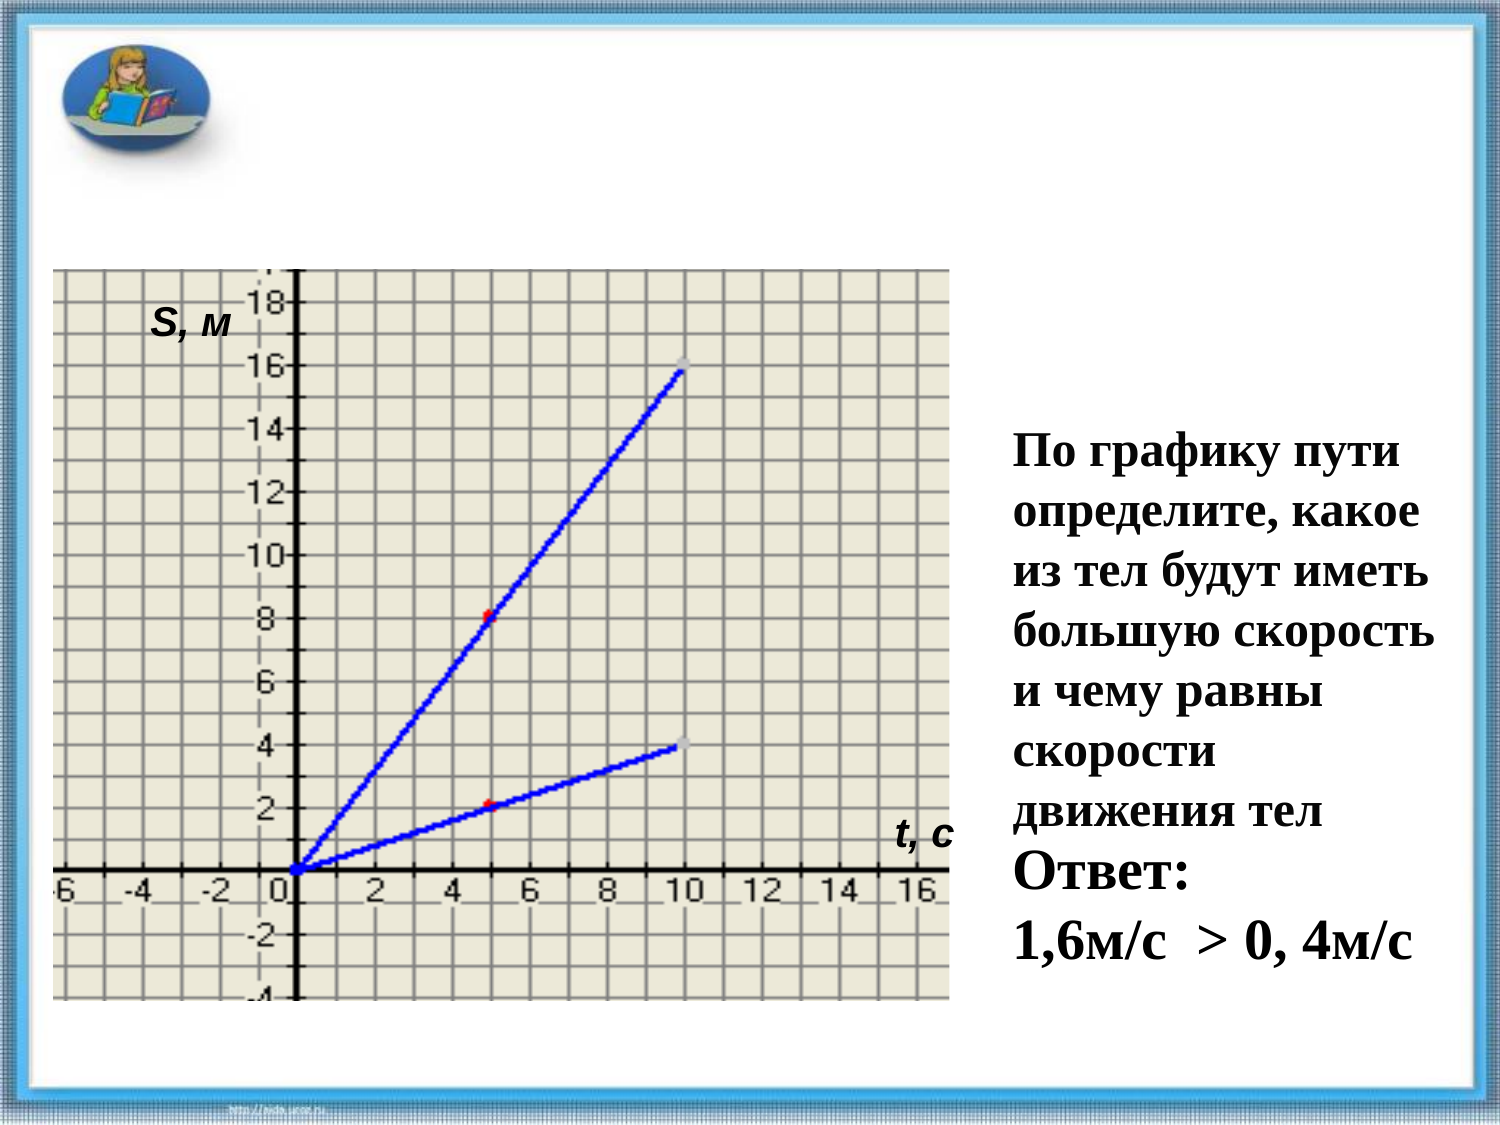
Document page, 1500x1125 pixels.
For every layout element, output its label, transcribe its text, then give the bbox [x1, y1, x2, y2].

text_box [52, 269, 1023, 1001]
text_box По графику пути определите, какое из тел будут иметь большую скорость и чему равны скорости движения тел [1026, 408, 1459, 824]
picture [0, 0, 1500, 1125]
text_box Ответ: 1,6м/с > 0, 4м/с [1026, 824, 1459, 979]
